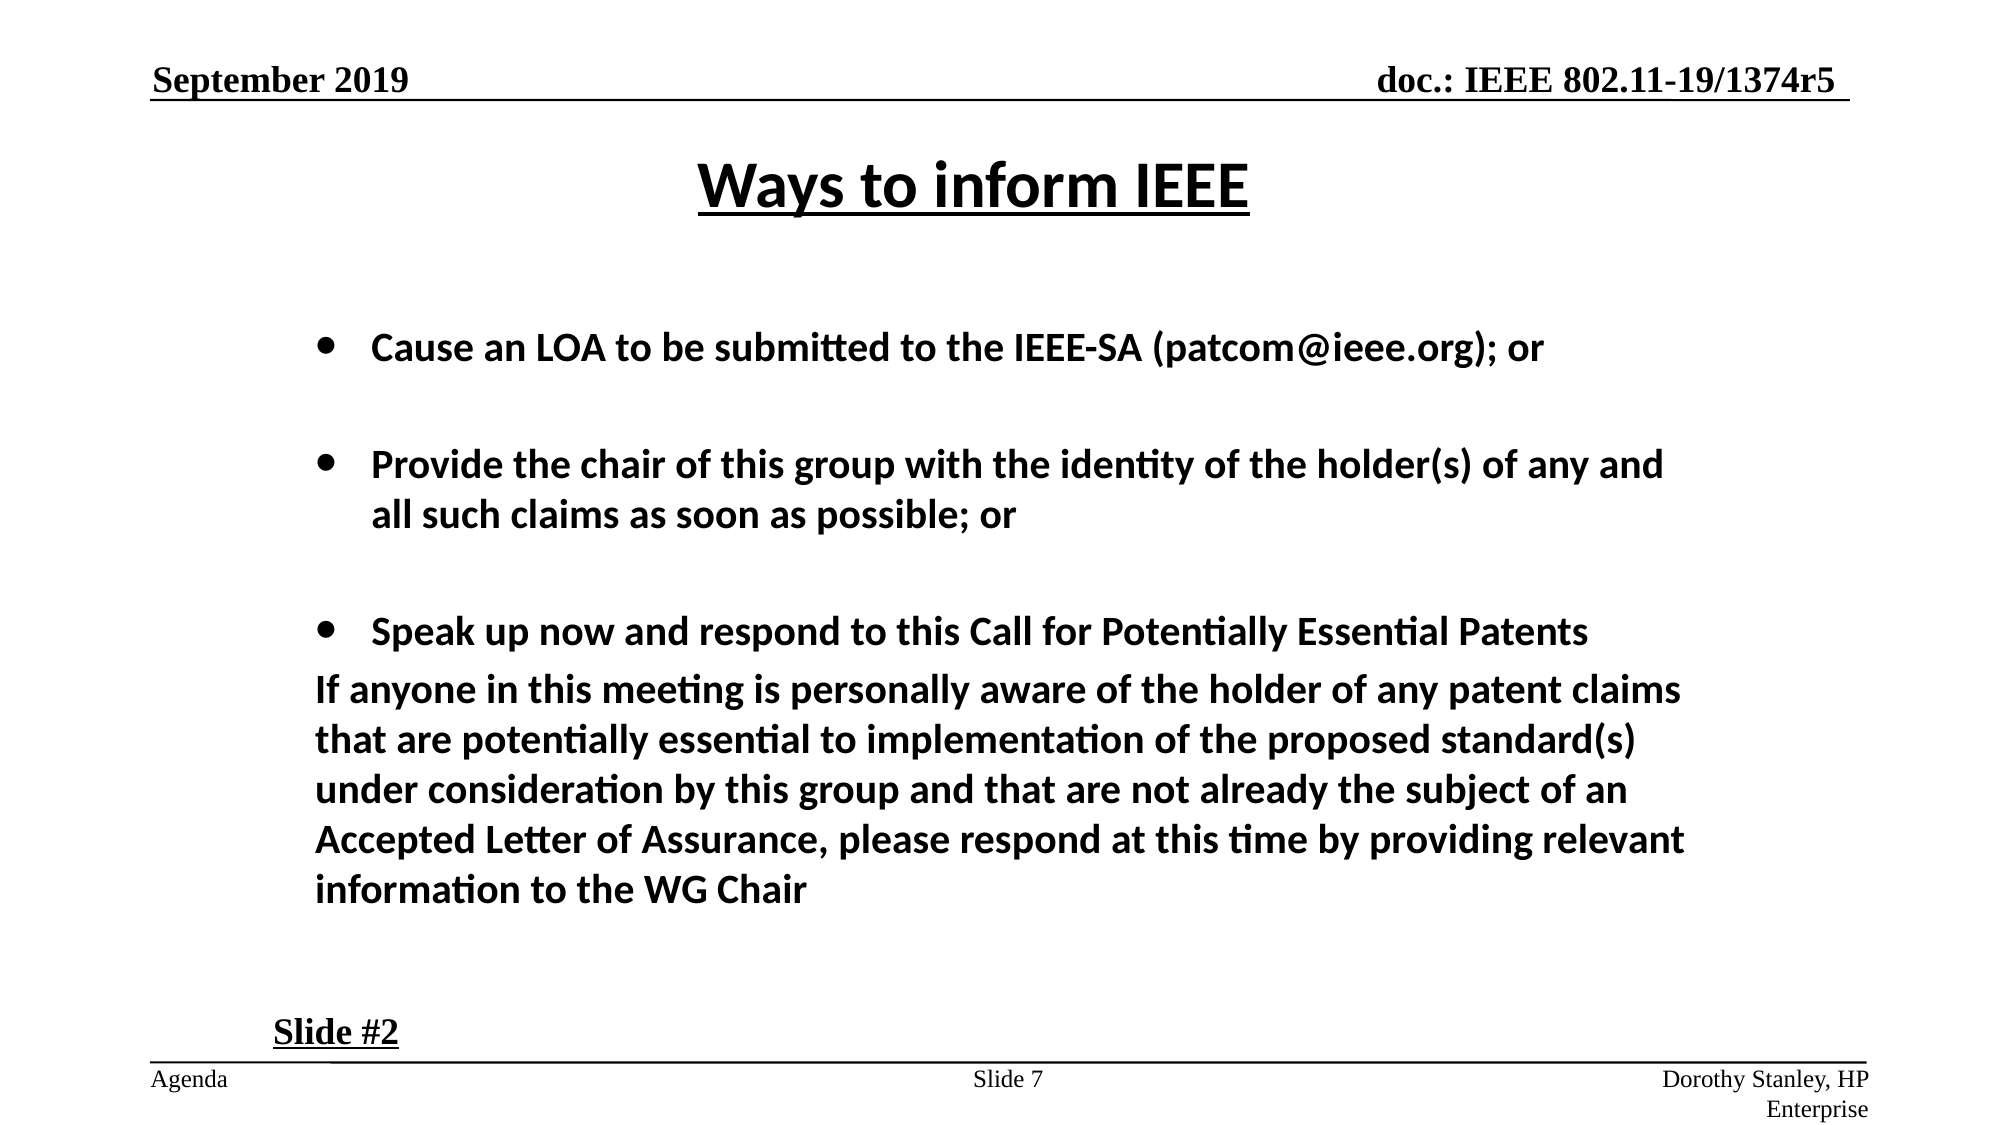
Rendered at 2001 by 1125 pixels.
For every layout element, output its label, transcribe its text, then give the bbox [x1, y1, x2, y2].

slide_number Slide 7 [964, 1062, 1053, 1093]
list Cause an LOA to be submitted to the IEEE-SA (patcom@ieee.org); or Provide the chair of this group with the identity of the holder(s) of any and all such claims as soon as possible; or Speak up now and respond to this Call for Potentially Essential Patents If anyone in this meeting is personally aware of the holder of any patent claims that are potentially essential to implementation of the proposed standard(s) under consideration by this group and that are not already the subject of an Accepted Letter of Assurance, please respond at this time by providing relevant information to the WG Chair [300, 312, 1713, 950]
title Ways to inform IEEE [336, 99, 1612, 263]
footer Dorothy Stanley, HP Enterprise [1609, 1062, 1869, 1093]
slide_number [152, 54, 567, 100]
text_box Slide #2 [258, 999, 415, 1060]
